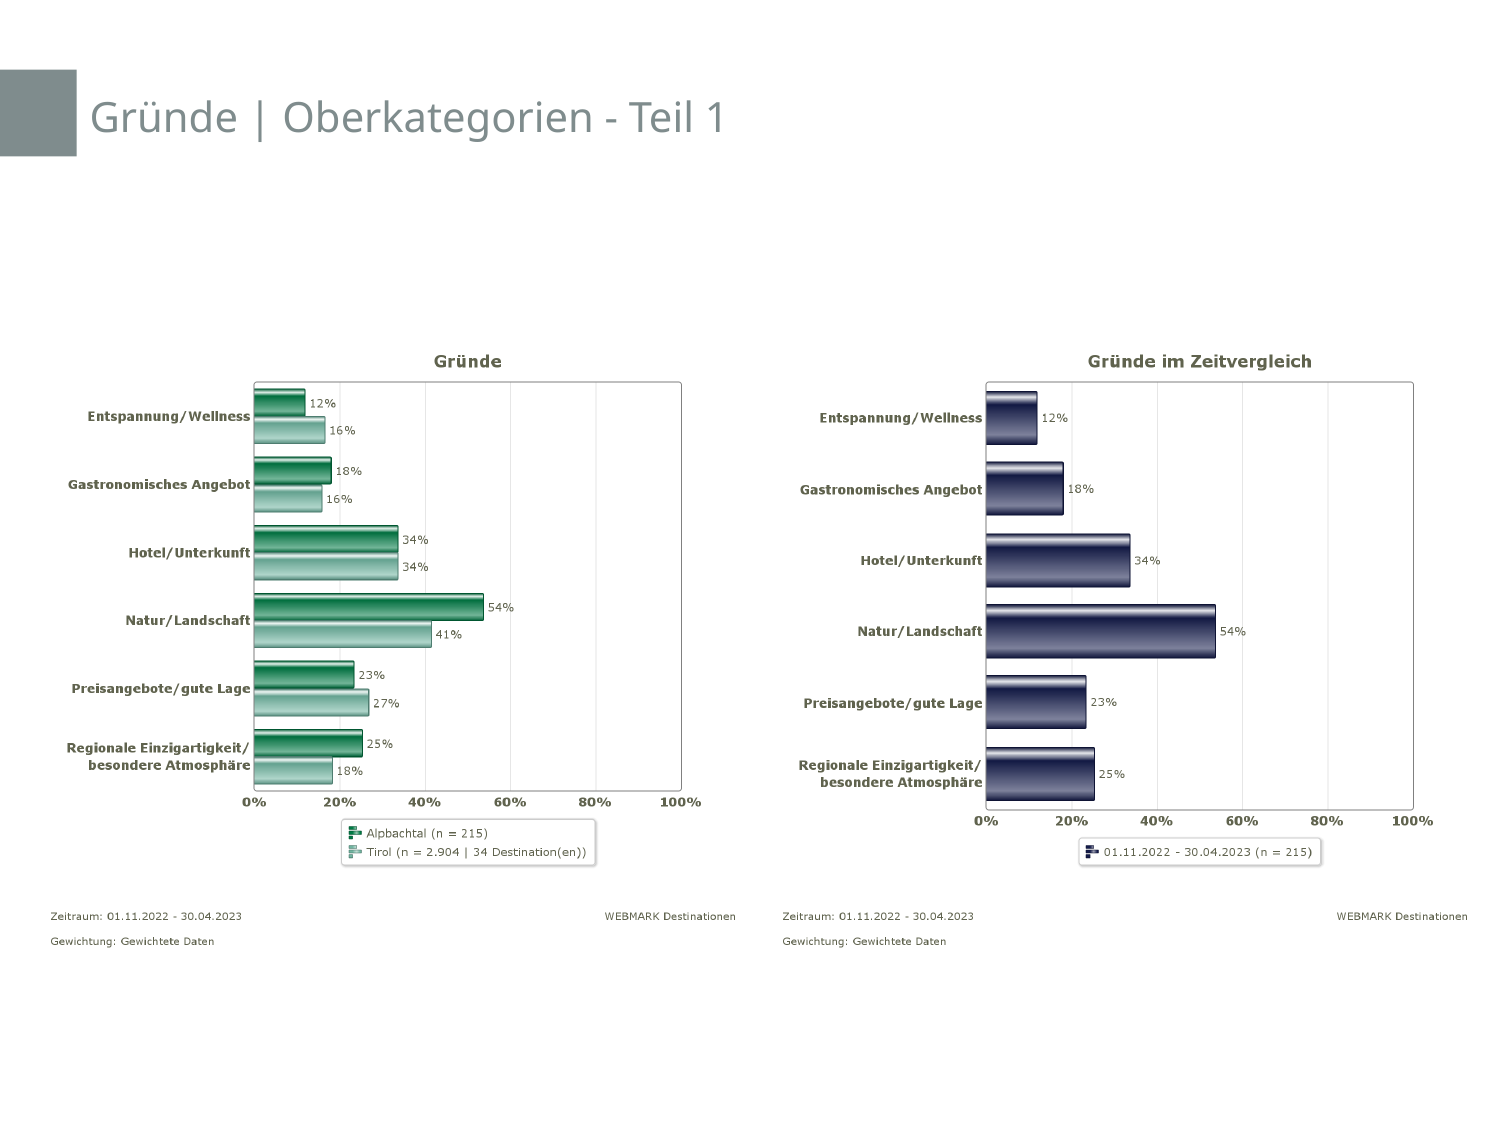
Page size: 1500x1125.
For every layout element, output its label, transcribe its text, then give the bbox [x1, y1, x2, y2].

picture [46, 315, 739, 972]
picture [779, 315, 1471, 972]
title Gründe | Oberkategorien - Teil 1 [74, 57, 1412, 175]
